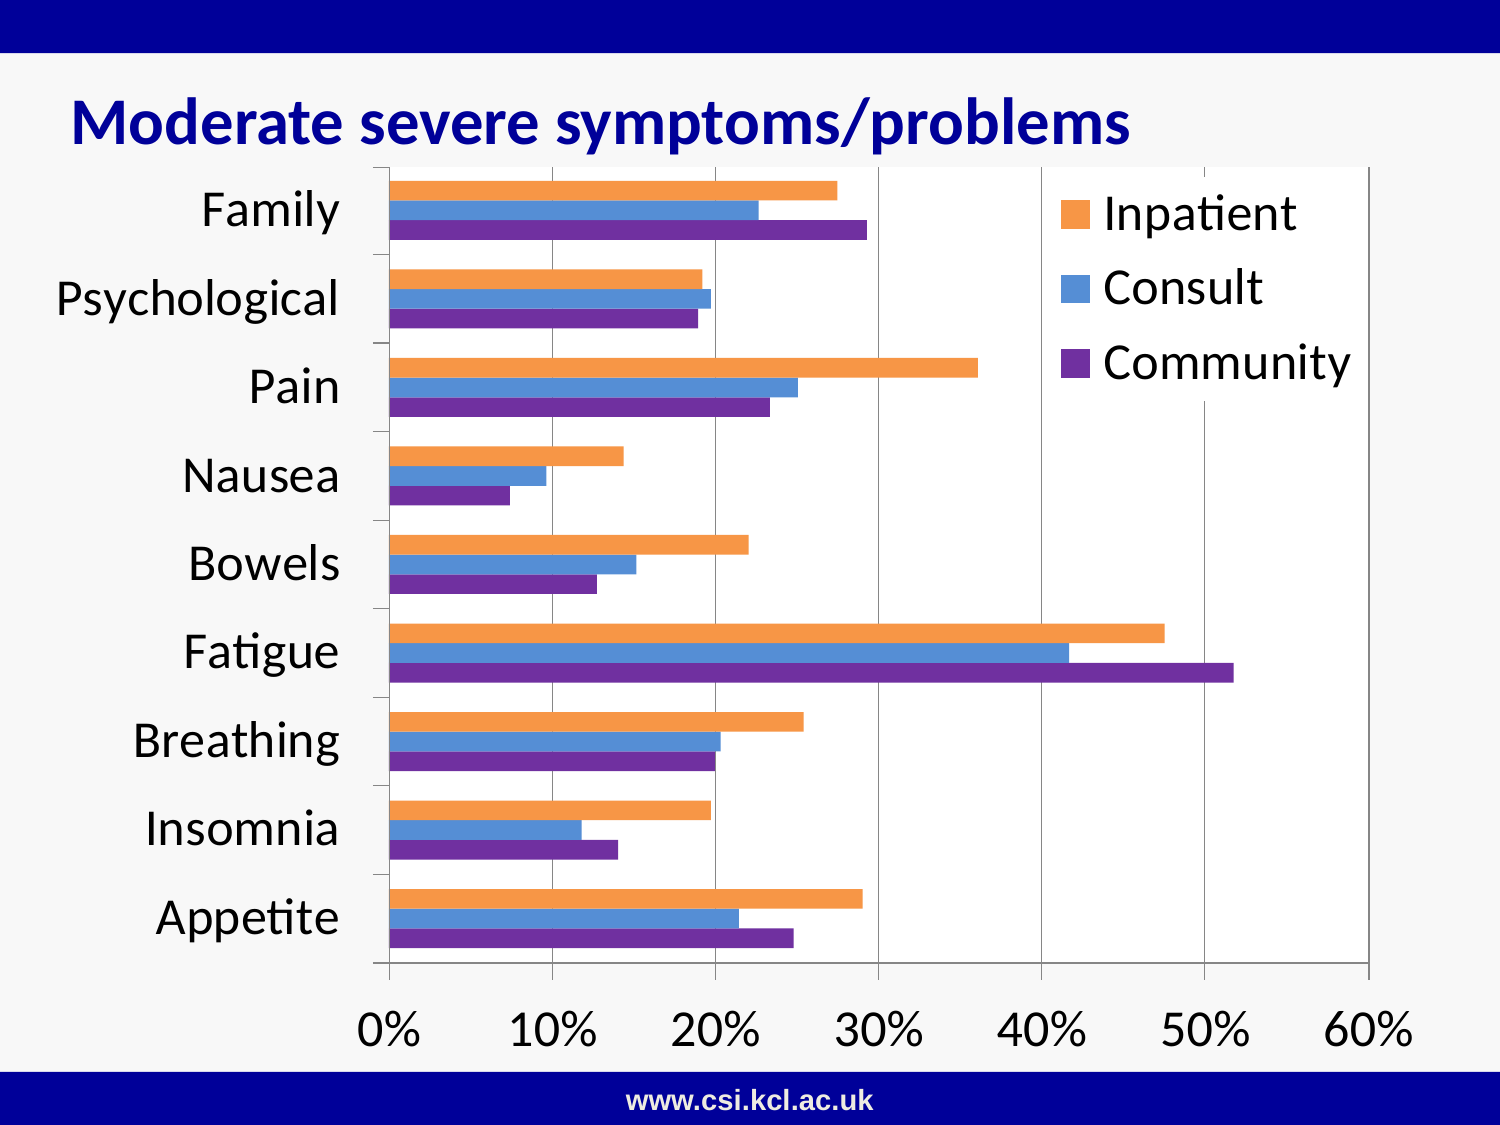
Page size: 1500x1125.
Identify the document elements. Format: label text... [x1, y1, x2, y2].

title Moderate severe symptoms/problems [70, 77, 1322, 165]
picture [52, 166, 1424, 1063]
